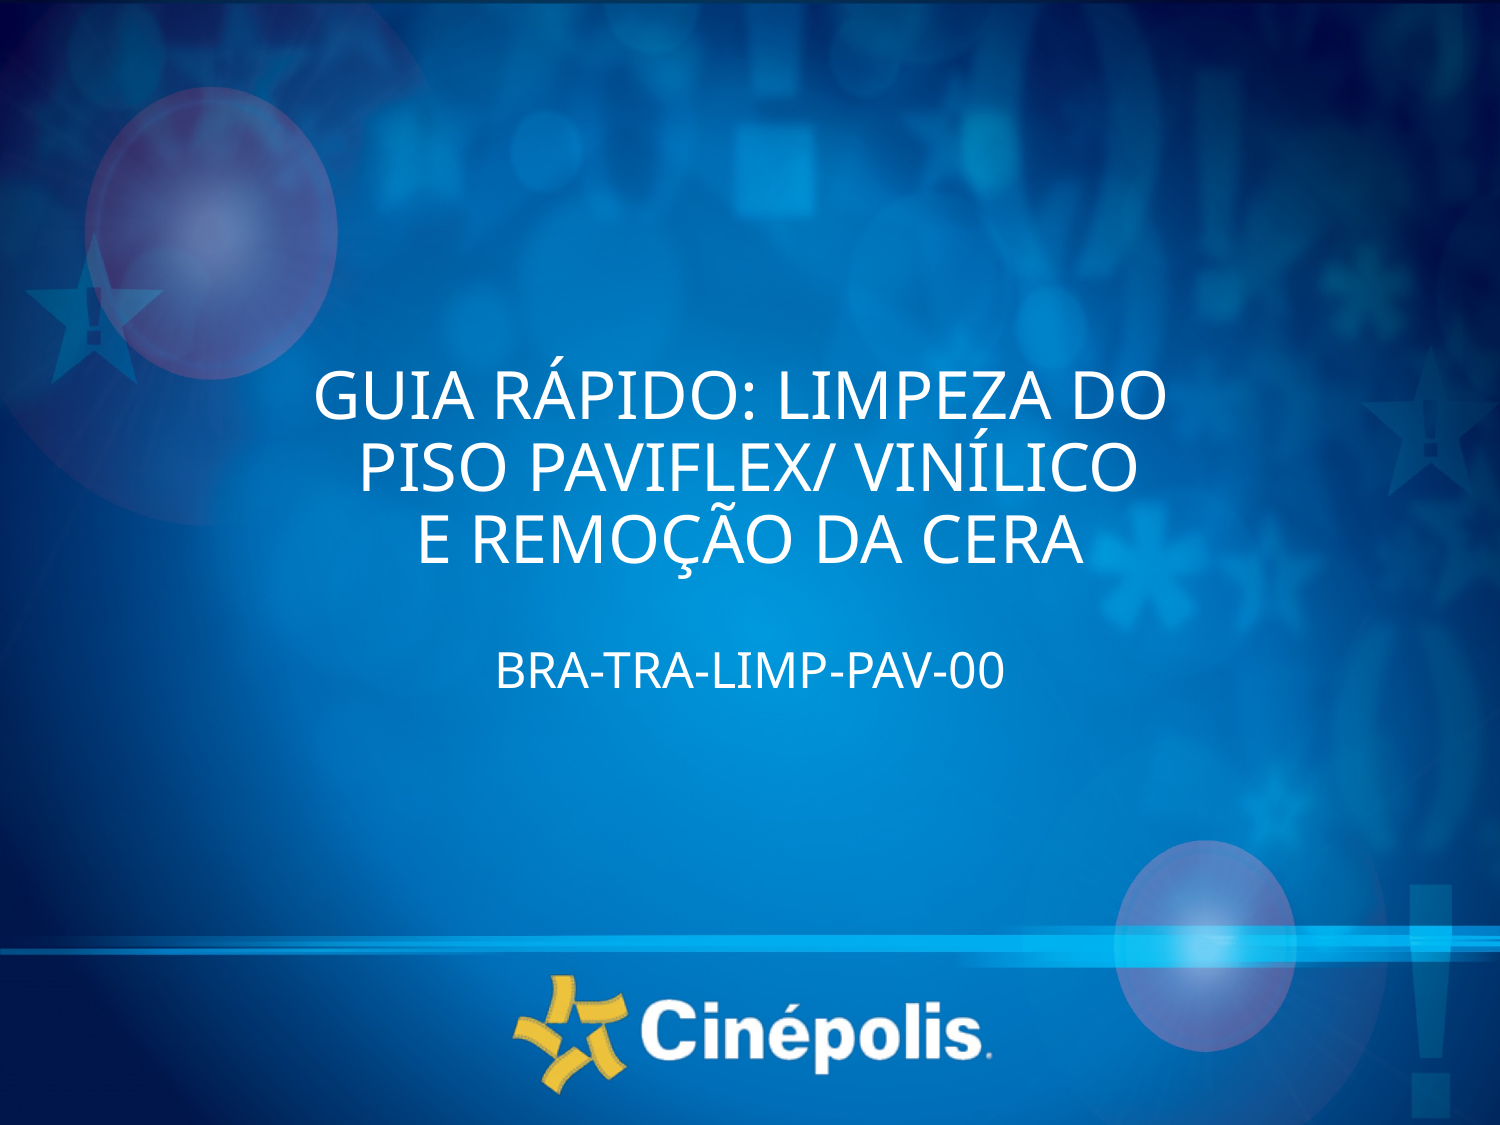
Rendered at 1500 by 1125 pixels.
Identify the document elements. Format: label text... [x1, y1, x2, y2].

subtitle BRA-TRA-LIMP-PAV-00 [225, 637, 1275, 925]
title GUIA RÁPIDO: LIMPEZA DO PISO PAVIFLEX/ VINÍLICO E REMOÇÃO DA CERA [112, 349, 1388, 591]
picture [0, 0, 1500, 1125]
